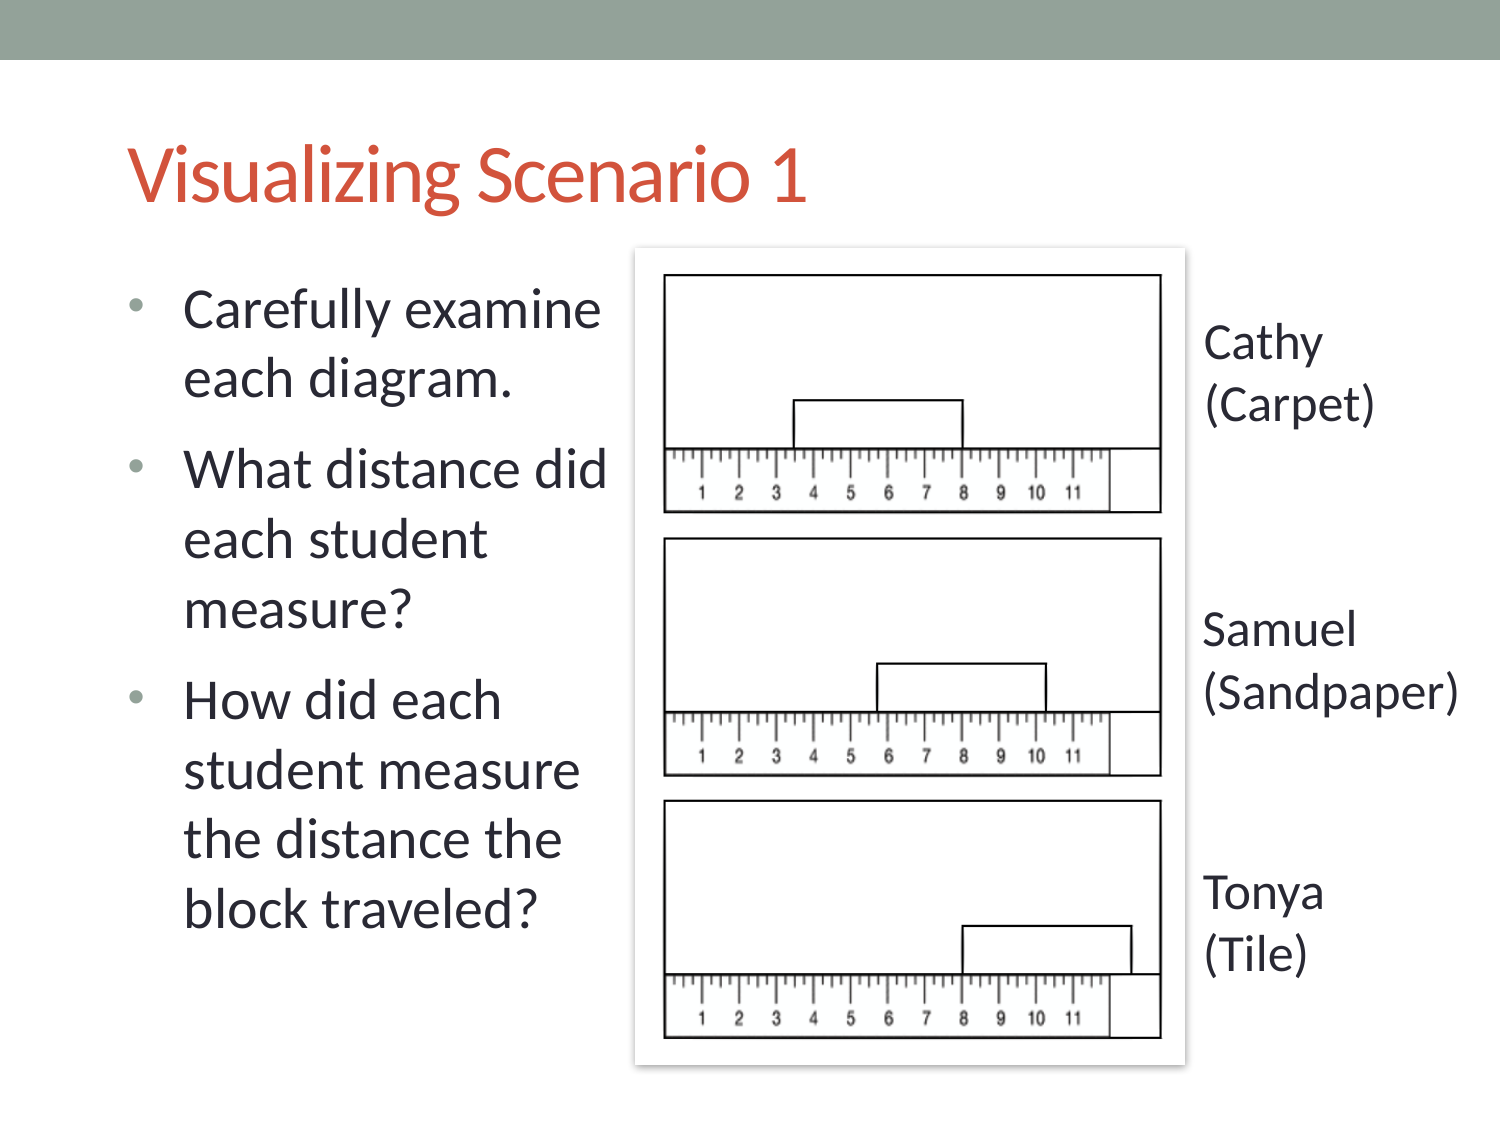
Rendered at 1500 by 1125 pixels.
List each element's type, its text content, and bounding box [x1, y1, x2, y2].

text_box Cathy (Carpet) [1188, 299, 1392, 440]
list Carefully examine each diagram. What distance did each student measure? How did each student measure the distance the block traveled? [112, 262, 625, 1050]
text_box Samuel (Sandpaper) [1187, 587, 1500, 728]
text_box Tonya (Tile) [1188, 849, 1341, 990]
title Visualizing Scenario 1 [112, 87, 1425, 250]
picture [649, 262, 1172, 1051]
